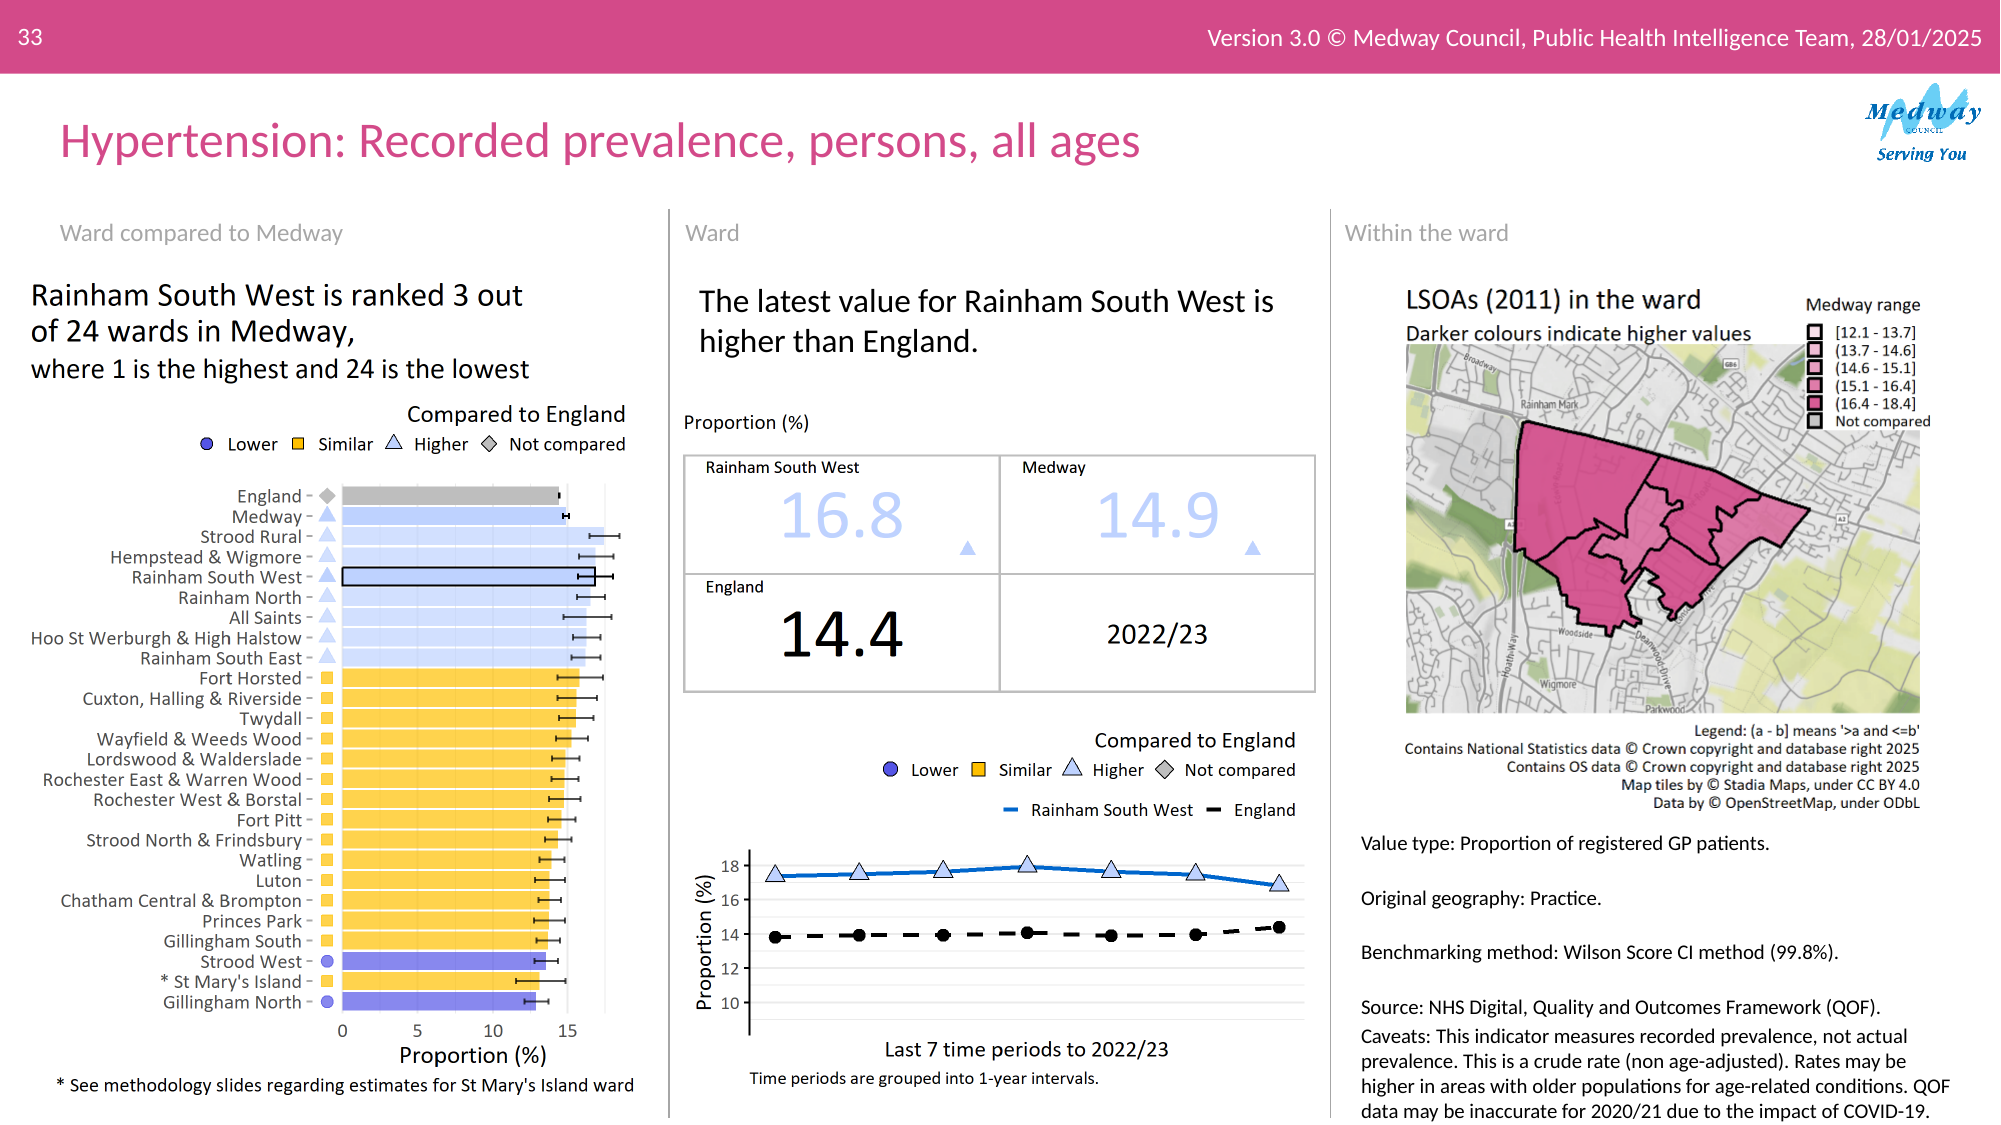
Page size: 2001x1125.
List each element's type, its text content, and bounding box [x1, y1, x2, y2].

picture [1866, 83, 1981, 162]
slide_number 33 [2, 5, 239, 66]
list The latest value for Rainham South West is higher than England. [684, 272, 1316, 386]
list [683, 710, 1316, 1107]
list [683, 403, 1316, 693]
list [1345, 278, 1981, 811]
title Hypertension: Recorded prevalence, persons, all ages [45, 83, 1866, 191]
list Value type: Proportion of registered GP patients. Original geography: Practice. Benchmarking method: Wilson Score CI method (99.8%). Source: NHS Digital, Quality and Outcomes Framework (QOF). Caveats: This indicator measures recorded prevalence, not actual prevalence. This is a crude rate (non age-adjusted). Rates may be higher in areas with older populations for age-related conditions. QOF data may be inaccurate for 2020/21 due to the impact of COVID-19. [1346, 822, 1981, 1106]
list Version 3.0 © Medway Council, Public Health Intelligence Team, 28/01/2025 [881, 2, 2000, 72]
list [19, 271, 646, 1107]
